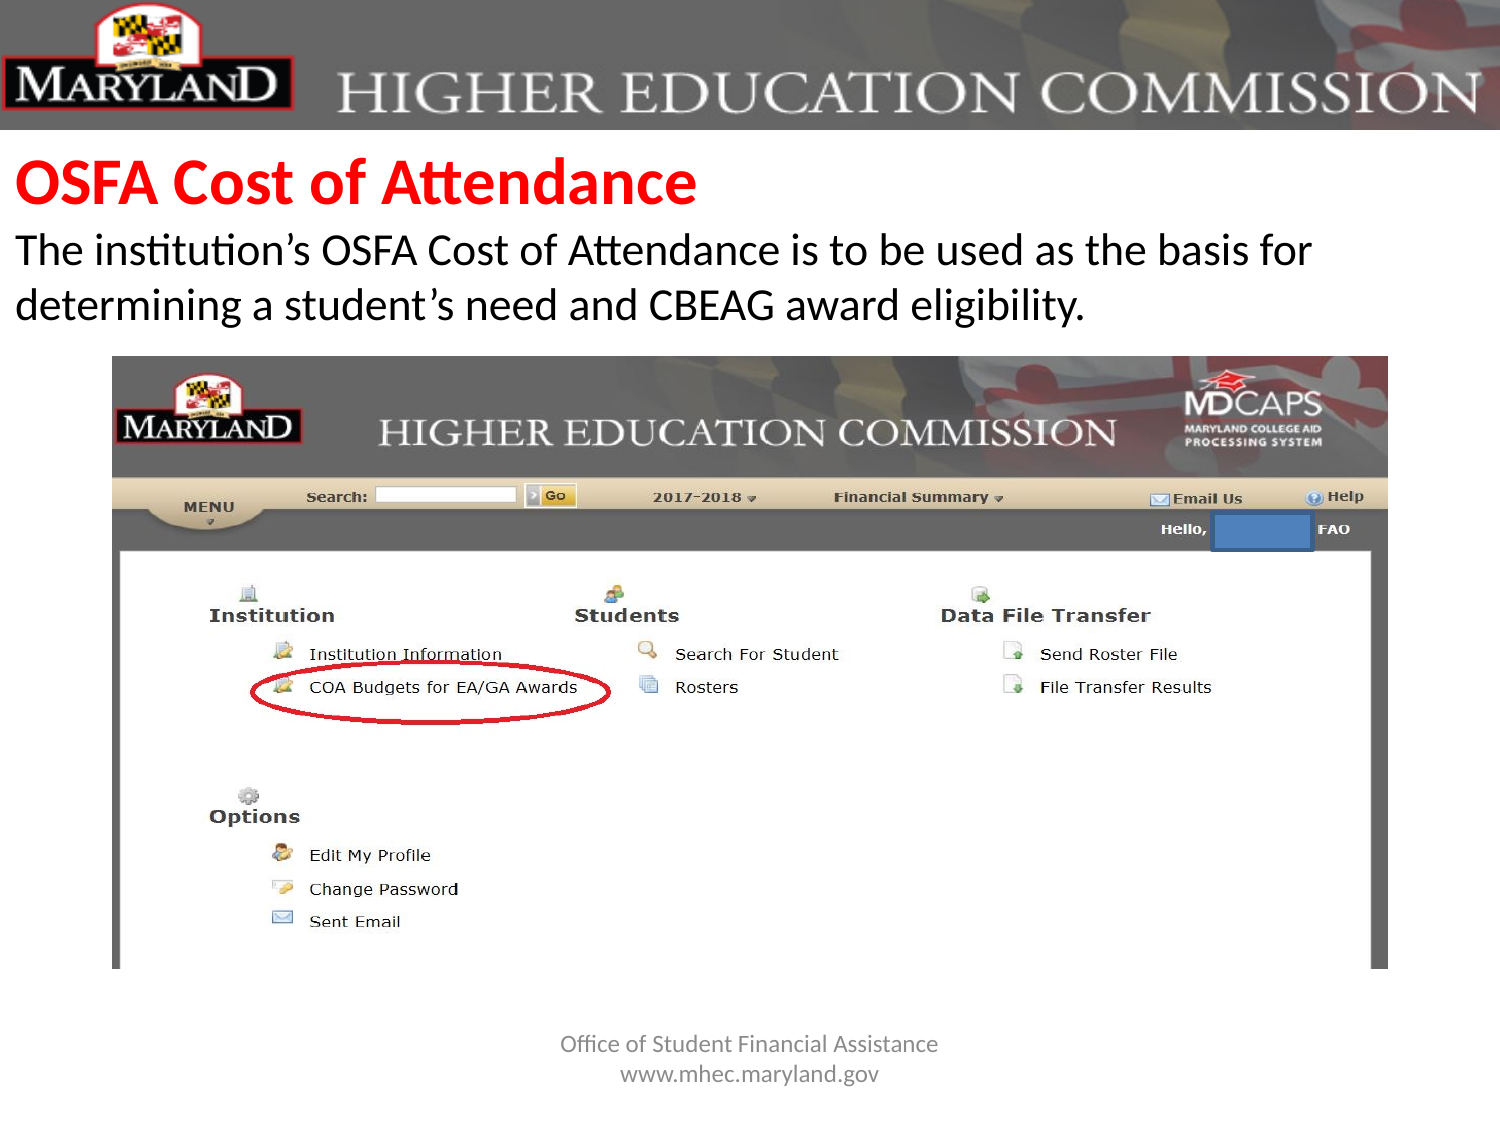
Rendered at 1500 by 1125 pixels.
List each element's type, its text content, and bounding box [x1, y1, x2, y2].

picture [0, 0, 1500, 131]
footer Office of Student Financial Assistance www.mhec.maryland.gov [512, 1042, 988, 1103]
picture [112, 355, 1388, 969]
list The institution’s OSFA Cost of Attendance is to be used as the basis for determining a student’s need and CBEAG award eligibility. [0, 212, 1425, 1013]
title OSFA Cost of Attendance [0, 138, 1425, 212]
